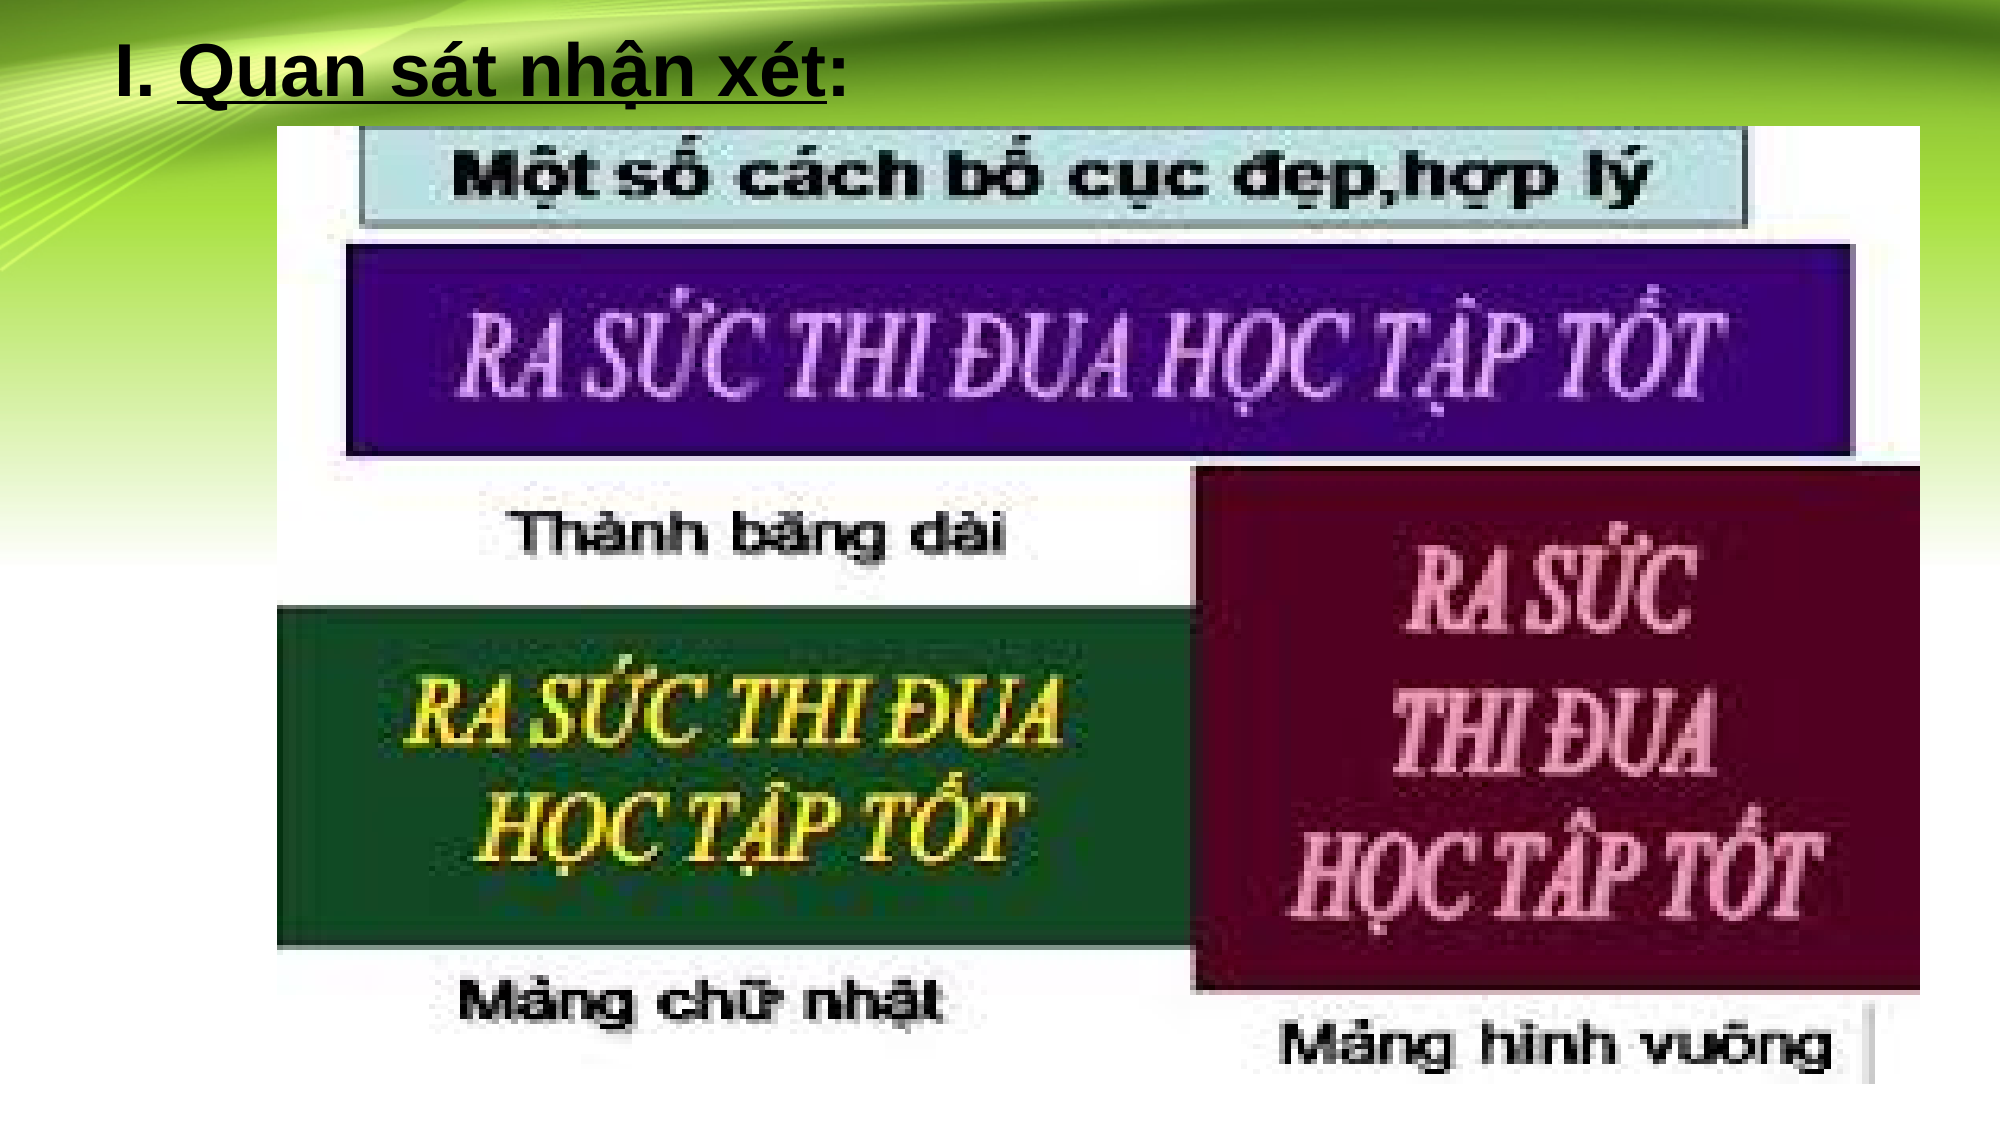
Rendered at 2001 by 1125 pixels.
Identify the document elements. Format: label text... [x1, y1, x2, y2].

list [277, 126, 1920, 1084]
title I. Quan sát nhận xét: [99, 20, 1901, 112]
picture [0, 0, 2000, 1125]
